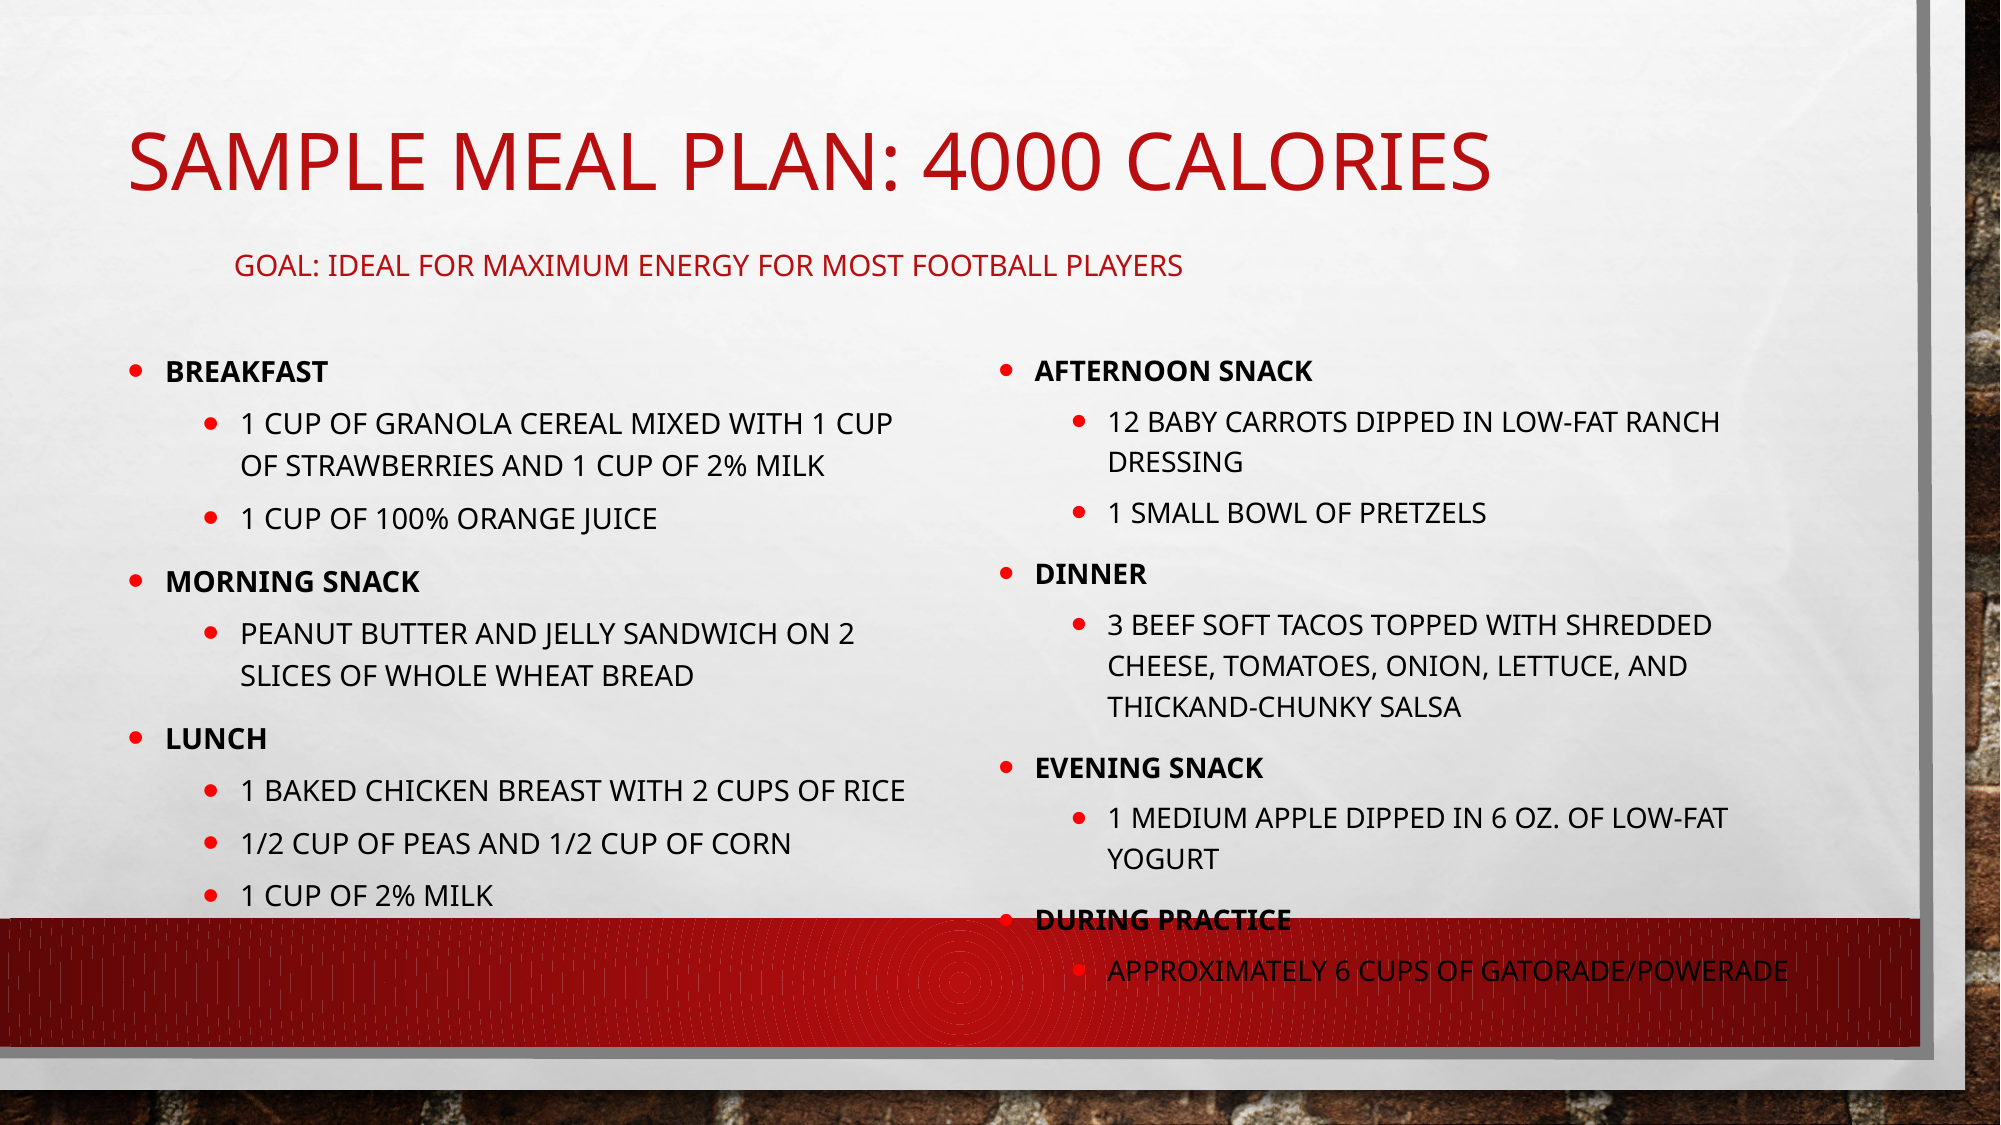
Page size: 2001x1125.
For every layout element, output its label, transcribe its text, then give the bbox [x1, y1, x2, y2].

title Sample Meal Plan: 4000 calories goal: ideal for maximum energy for most football players [112, 112, 1818, 303]
list Afternoon Snack 12 baby carrots dipped in low-fat ranch dressing 1 small bowl of pretzels Dinner 3 beef soft tacos topped with shredded cheese, tomatoes, onion, lettuce, and thickand-chunky salsa Evening Snack 1 medium apple dipped in 6 oz. of low-fat yogurt During Practice Approximately 6 cups of Gatorade/Powerade [983, 338, 1818, 1009]
list Breakfast 1 cup of granola cereal mixed with 1 cup of strawberries and 1 cup of 2% milk 1 cup of 100% orange juice Morning Snack Peanut butter and jelly sandwich on 2 slices of whole wheat bread Lunch 1 baked chicken breast with 2 cups of rice 1/2 cup of peas and 1/2 cup of corn 1 cup of 2% milk [112, 338, 933, 1053]
picture [0, 0, 2000, 1125]
